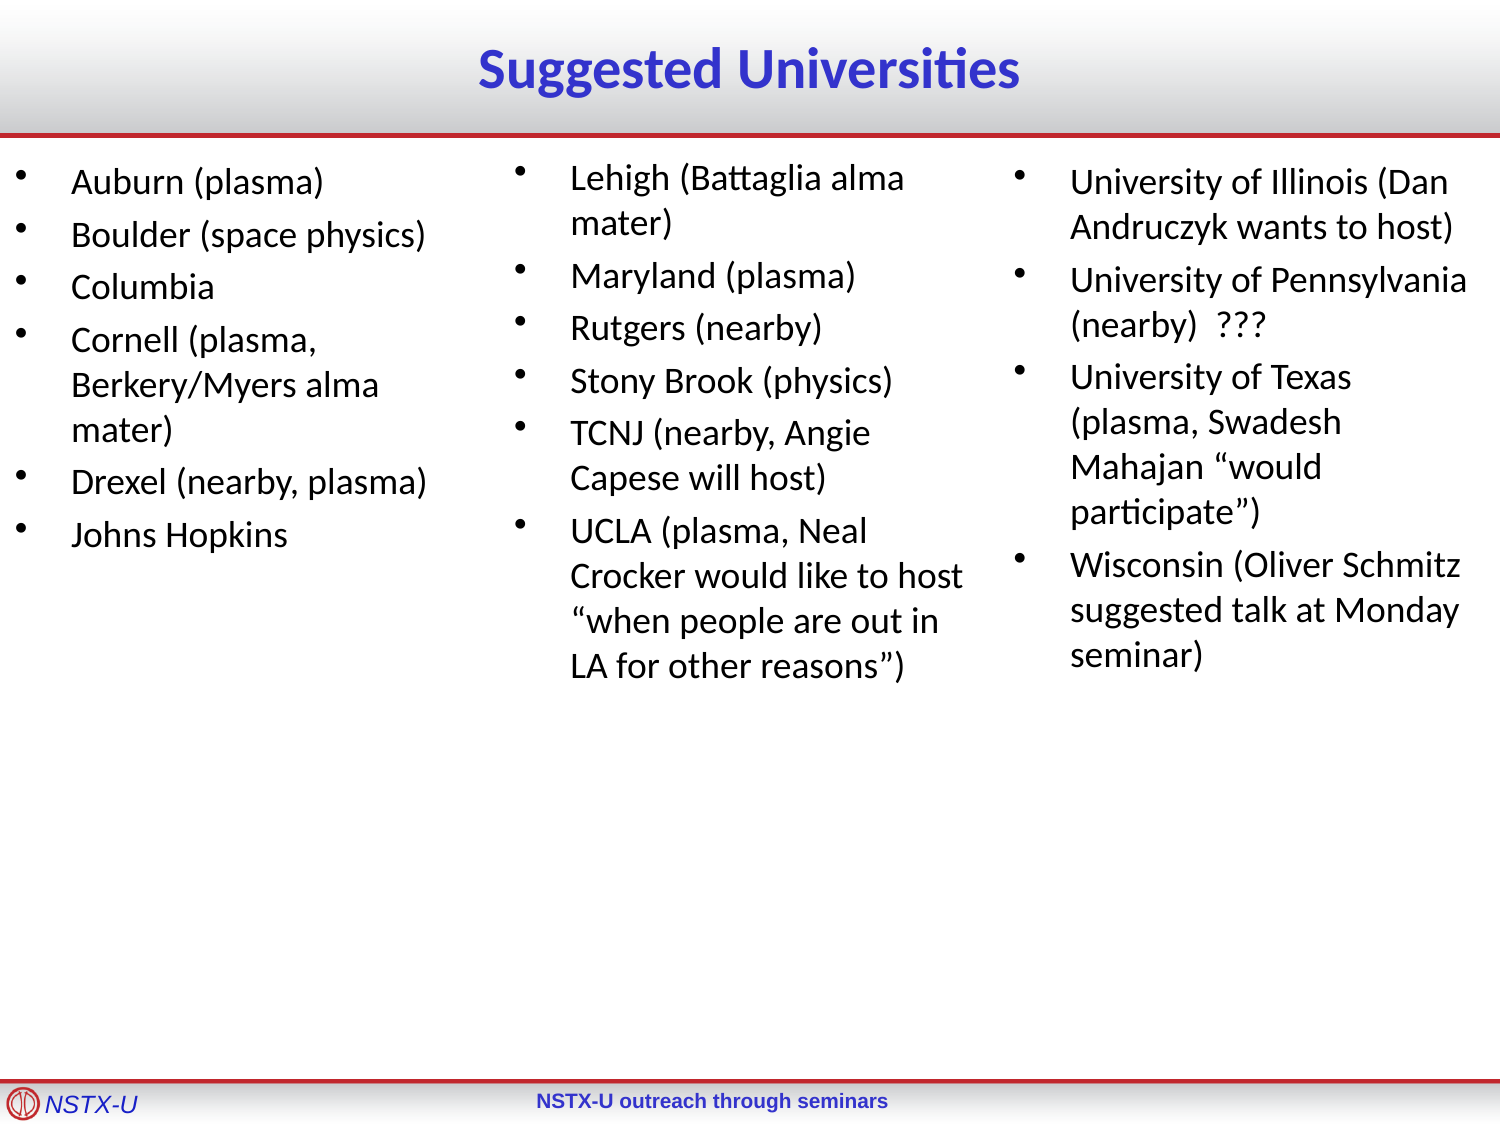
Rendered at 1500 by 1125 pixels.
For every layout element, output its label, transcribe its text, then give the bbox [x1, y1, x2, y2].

title Suggested Universities [0, 2, 1500, 137]
picture [0, 1079, 1500, 1125]
text_box University of Illinois (Dan Andruczyk wants to host) University of Pennsylvania (nearby) ??? University of Texas (plasma, Swadesh Mahajan “would participate”) Wisconsin (Oliver Schmitz suggested talk at Monday seminar) [998, 149, 1499, 1080]
text_box Auburn (plasma) Boulder (space physics) Columbia Cornell (plasma, Berkery/Myers alma mater) Drexel (nearby, plasma) Johns Hopkins [0, 149, 500, 1080]
text_box Lehigh (Battaglia alma mater) Maryland (plasma) Rutgers (nearby) Stony Brook (physics) TCNJ (nearby, Angie Capese will host) UCLA (plasma, Neal Crocker would like to host “when people are out in LA for other reasons”) [499, 145, 999, 1075]
